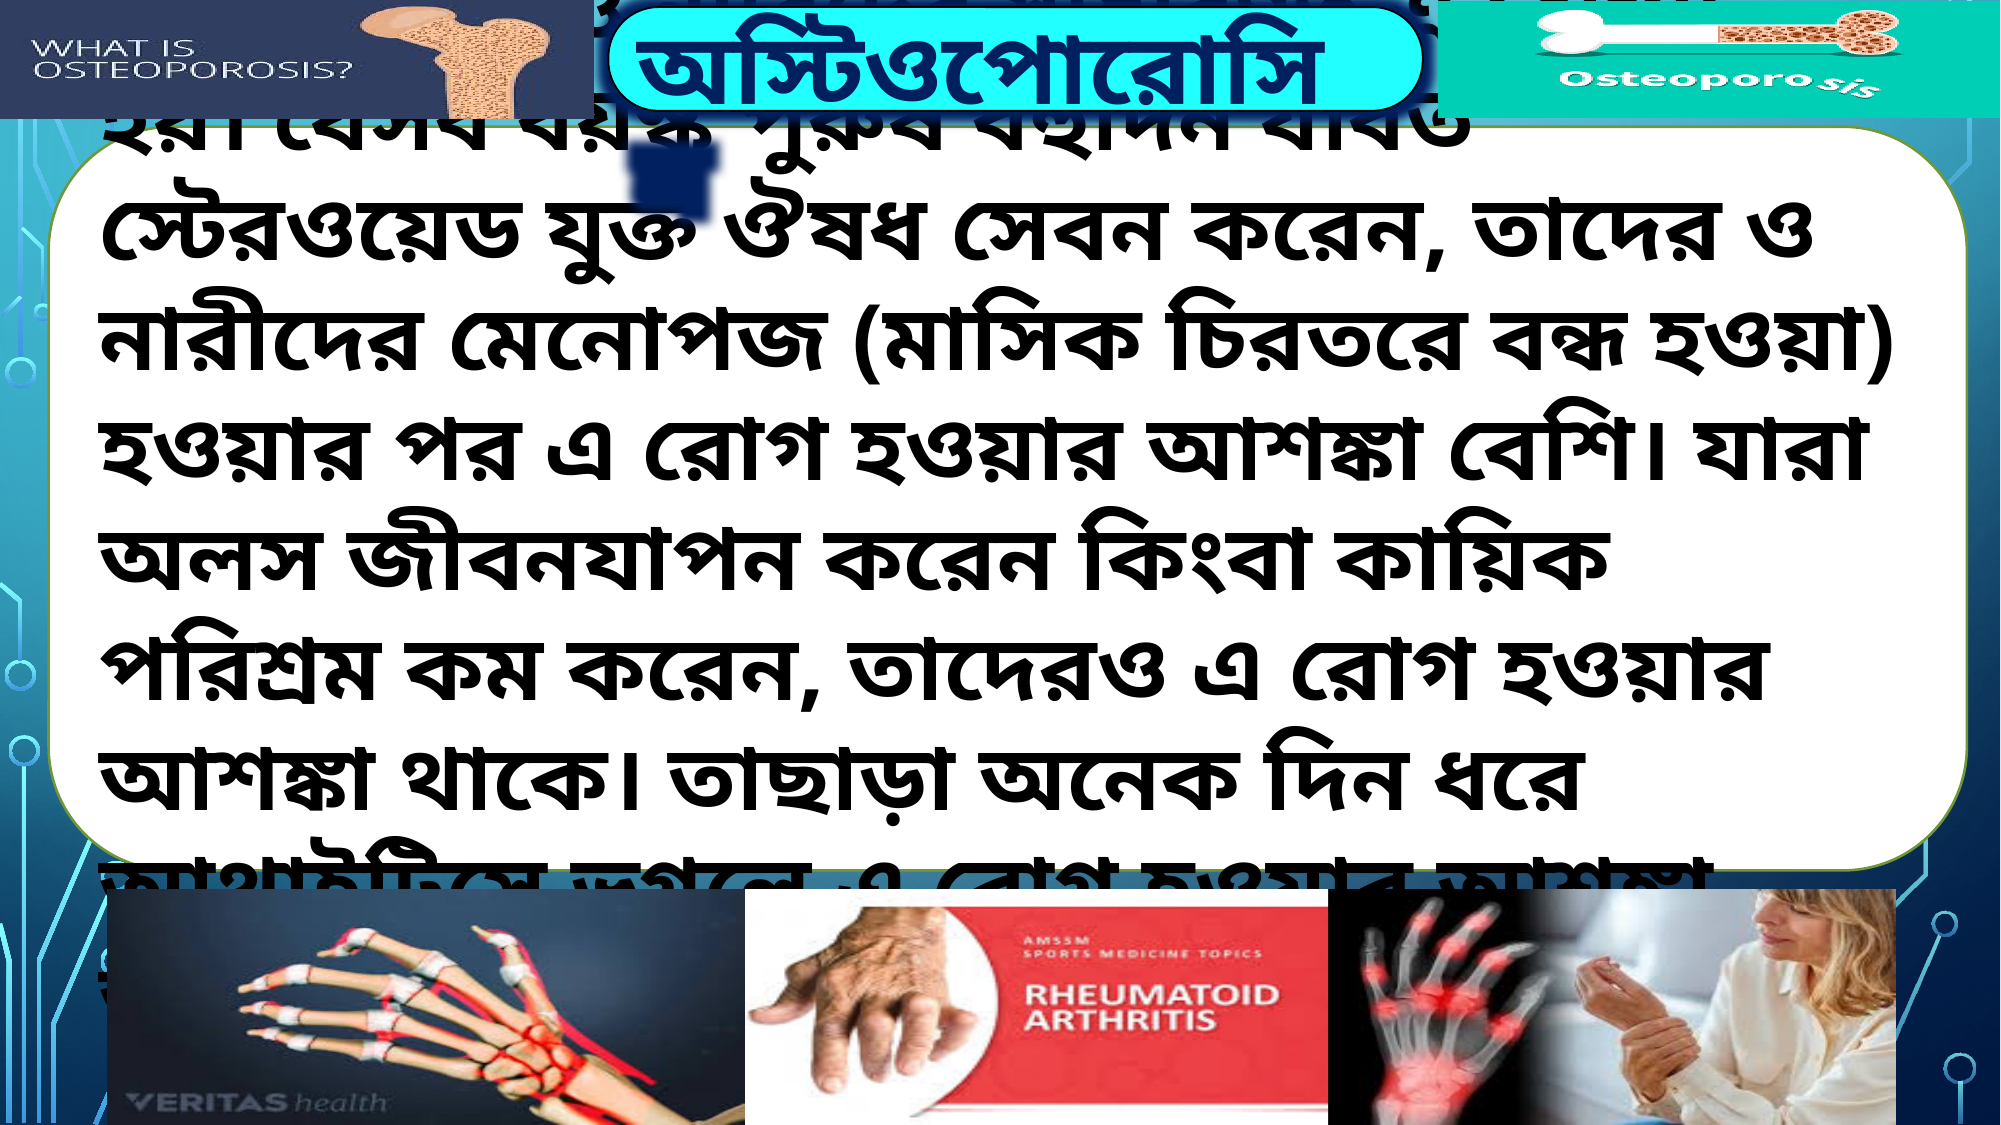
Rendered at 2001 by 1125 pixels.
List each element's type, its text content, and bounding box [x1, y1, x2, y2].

text_box বয়স্ক পুরুষ ও নারিদের সাধারণত এ রোগটি হয়। যেসব বয়স্ক পুরুষ বহুদিন যাবত স্টেরওয়েড যুক্ত ঔষধ সেবন করেন, তাদের ও নারীদের মেনোপজ (মাসিক চিরতরে বন্ধ হওয়া) হওয়ার পর এ রোগ হওয়ার আশঙ্কা বেশি। যারা অলস জীবনযাপন করেন কিংবা কায়িক পরিশ্রম কম করেন, তাদেরও এ রোগ হওয়ার আশঙ্কা থাকে। তাছাড়া অনেক দিন ধরে আথ্রাইটিসে ভুগলে এ রোগ হওয়ার আশঙ্কা অনেক বেশি হয়। [47, 125, 1969, 872]
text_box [107, 889, 1896, 1125]
picture [706, 163, 715, 177]
picture [667, 207, 681, 213]
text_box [0, 0, 2000, 120]
